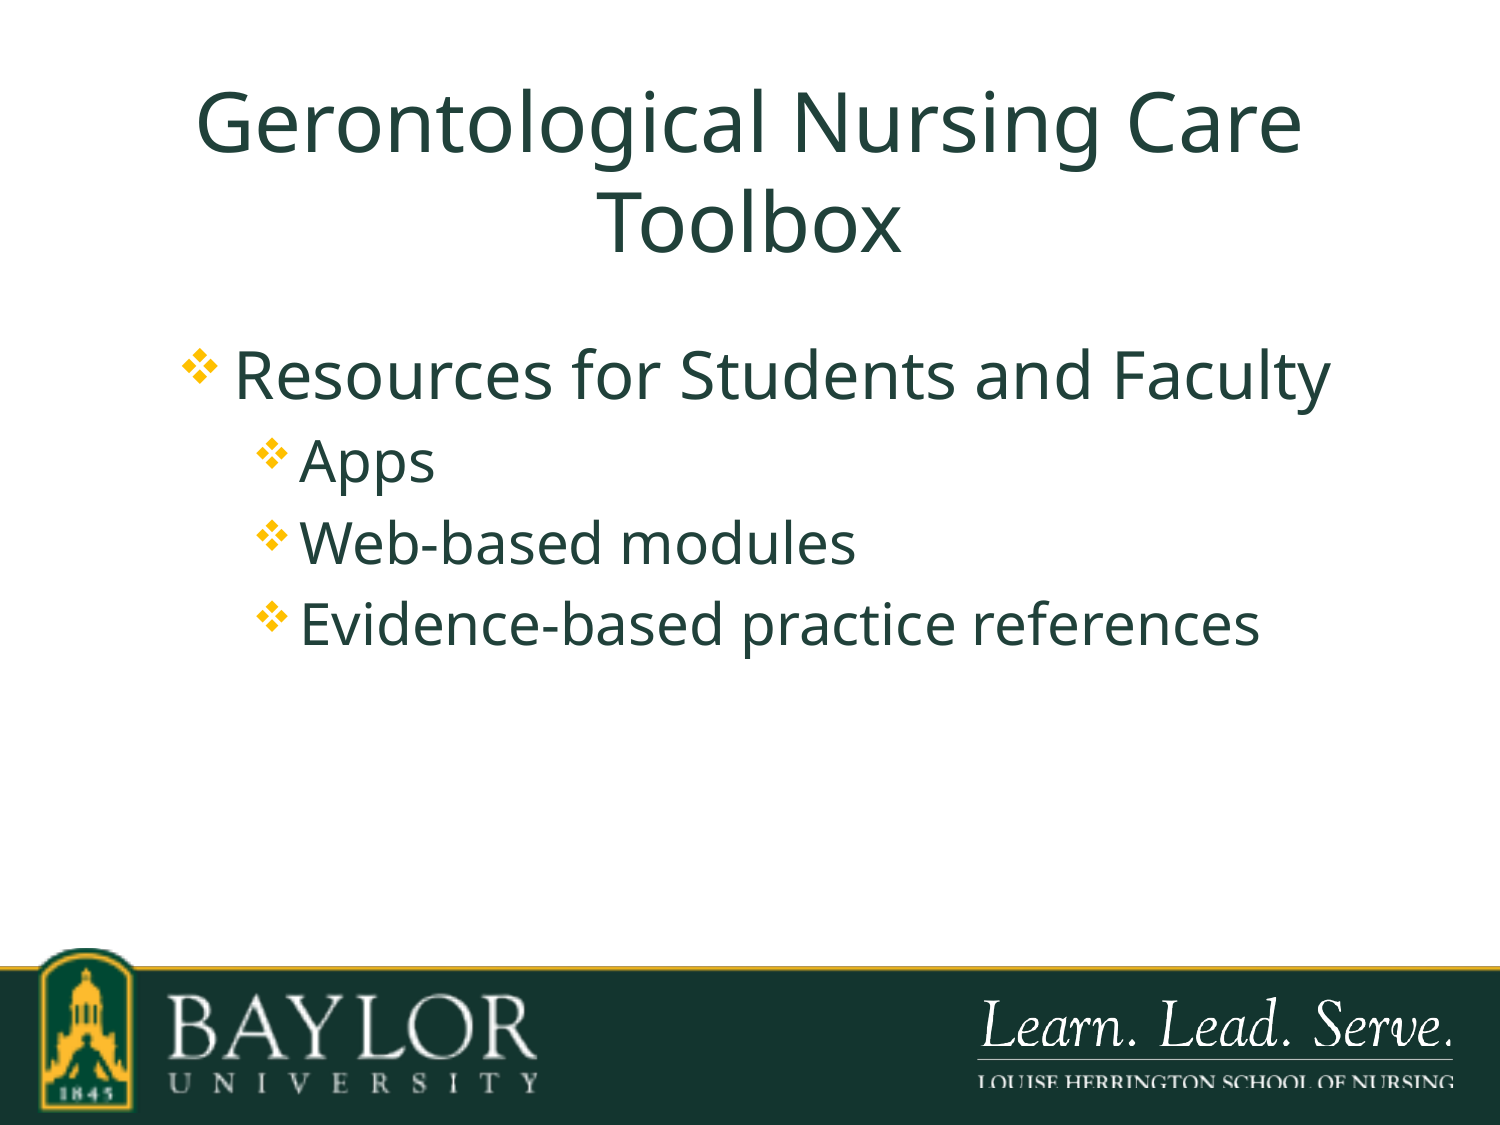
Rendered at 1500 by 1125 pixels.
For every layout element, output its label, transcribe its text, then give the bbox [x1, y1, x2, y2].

title Gerontological Nursing Care Toolbox [75, 75, 1425, 263]
list Resources for Students and Faculty Apps Web-based modules Evidence-based practice references [162, 324, 1363, 988]
picture [0, 0, 1500, 1125]
